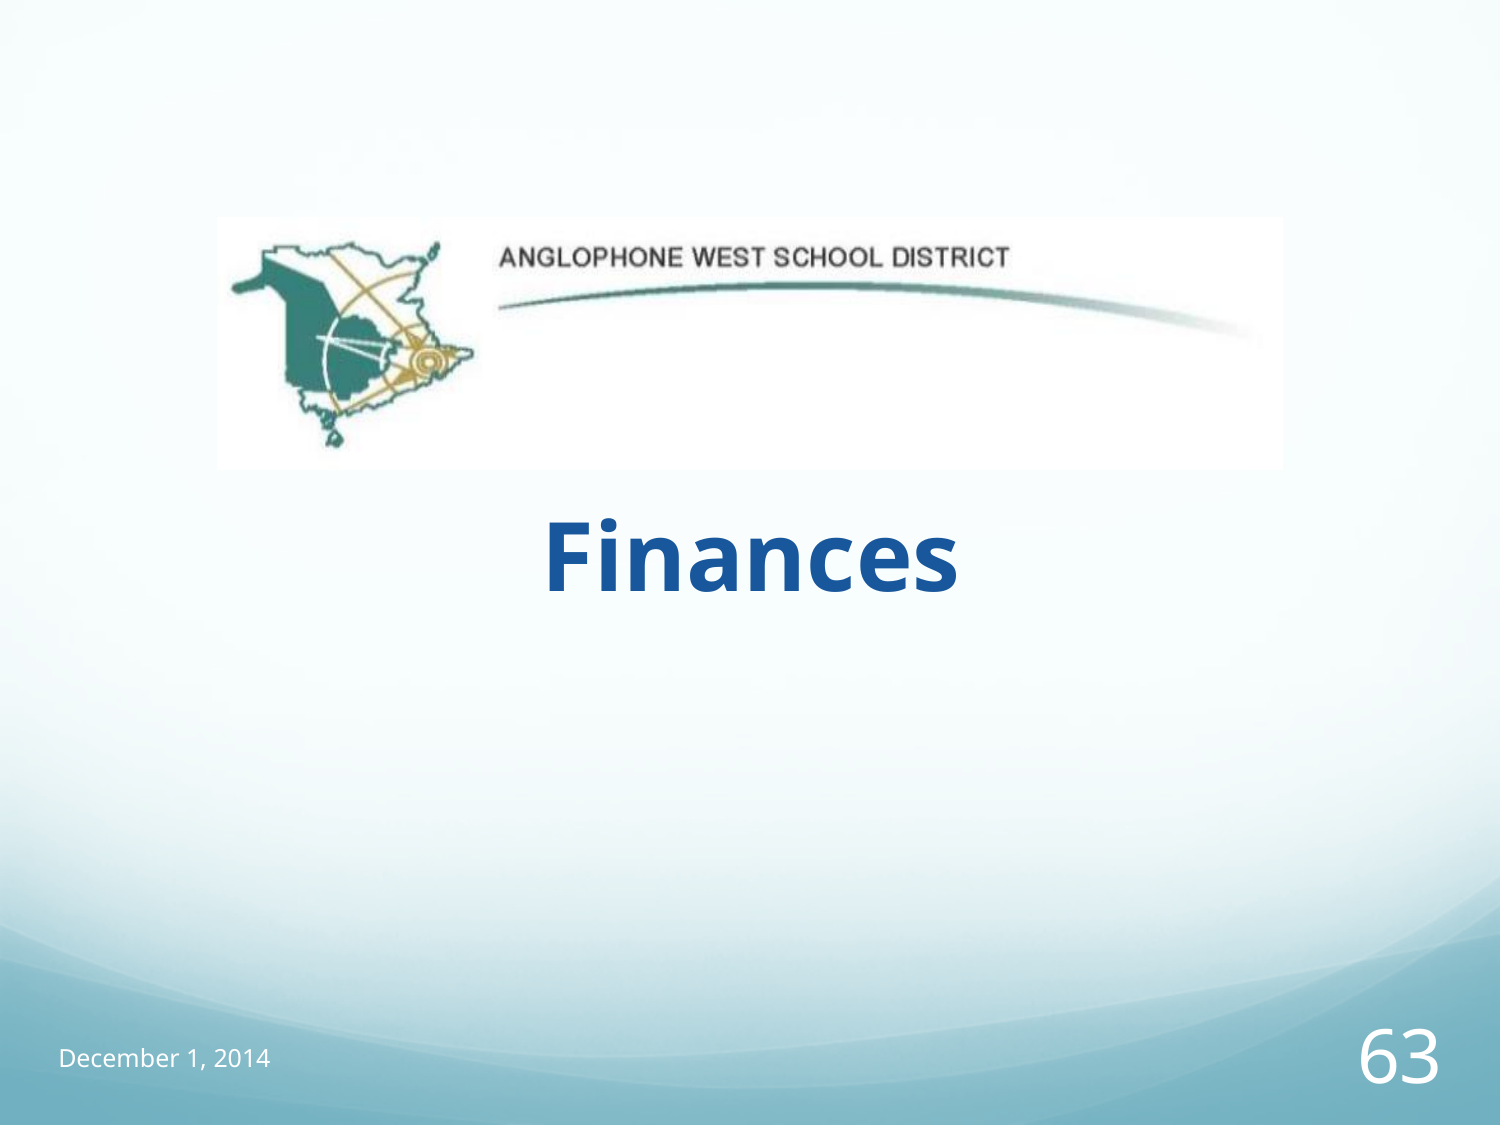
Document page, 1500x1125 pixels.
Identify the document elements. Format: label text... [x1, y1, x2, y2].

footer December 1, 2014 [43, 1029, 838, 1090]
picture [216, 216, 1284, 471]
title Finances [90, 394, 1412, 618]
slide_number 63 [1295, 1029, 1459, 1090]
